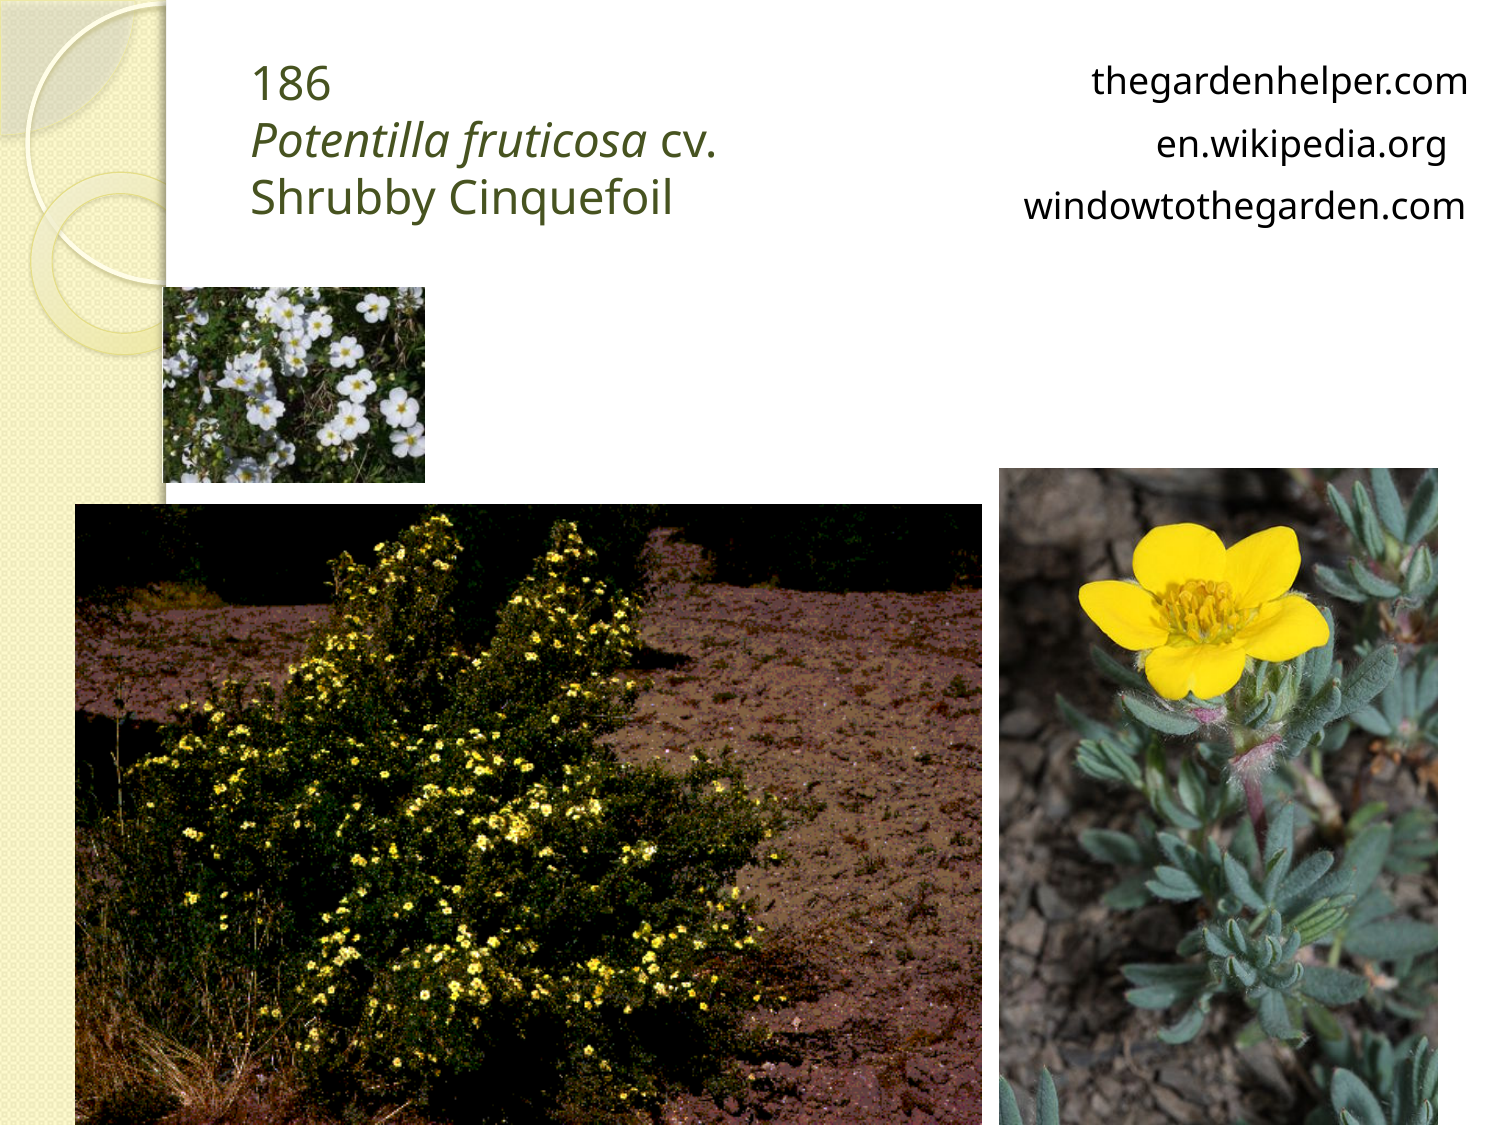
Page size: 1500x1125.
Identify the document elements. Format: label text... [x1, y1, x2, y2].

text_box windowtothegarden.com [1008, 174, 1482, 235]
text_box thegardenhelper.com [1076, 49, 1485, 110]
picture [74, 504, 982, 1125]
title 186 Potentilla fruticosa cv. Shrubby Cinquefoil [235, 45, 1466, 233]
text_box en.wikipedia.org [1141, 112, 1463, 173]
picture [999, 468, 1438, 1125]
picture [162, 287, 426, 484]
